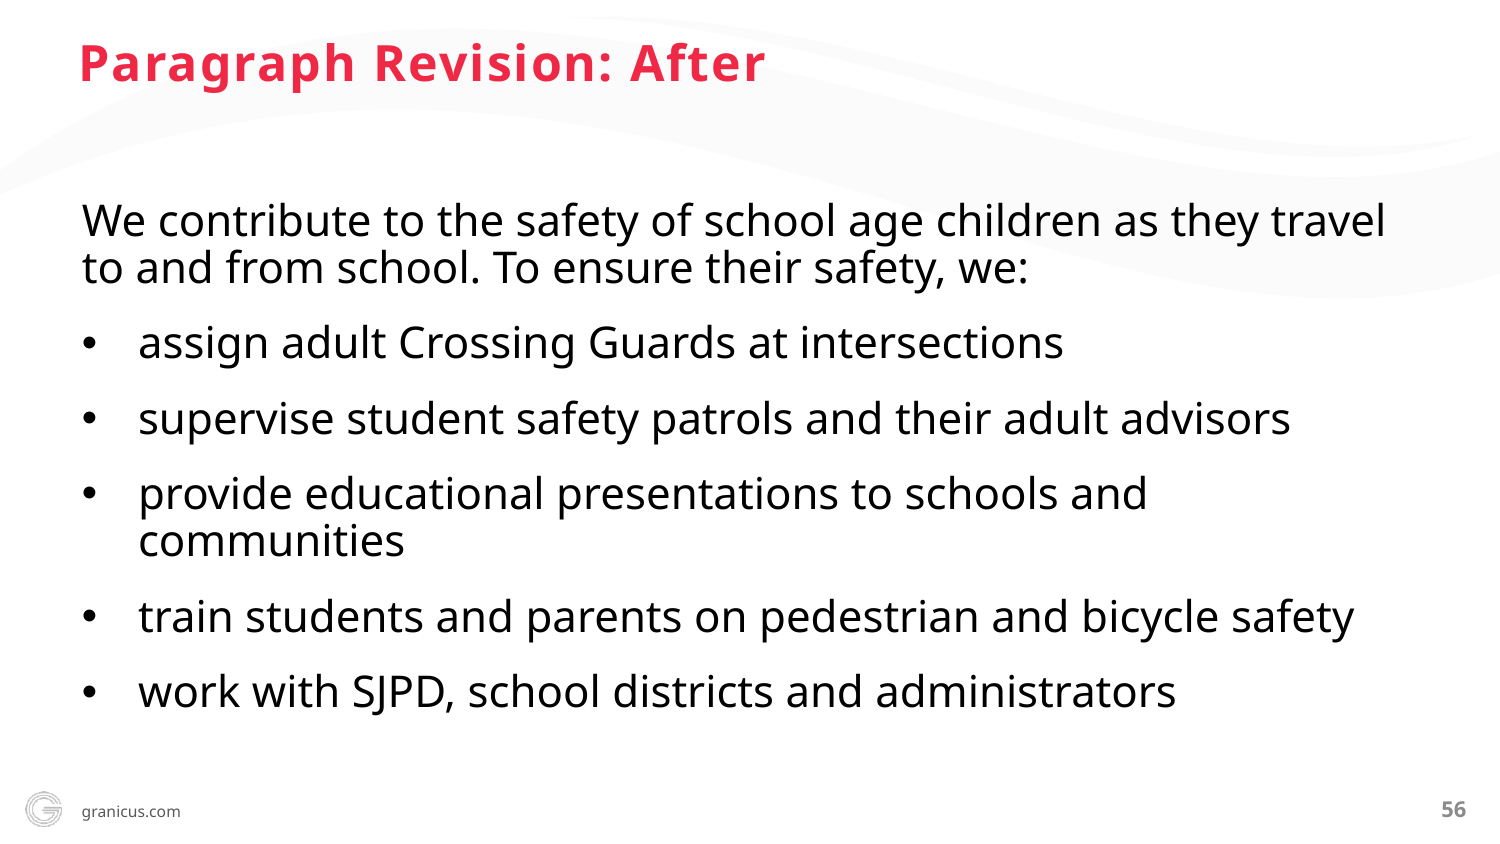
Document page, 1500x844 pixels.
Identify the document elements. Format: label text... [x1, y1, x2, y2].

list Paragraph Revision: After [63, 31, 1431, 91]
list We contribute to the safety of school age children as they travel to and from school. To ensure their safety, we: assign adult Crossing Guards at intersections supervise student safety patrols and their adult advisors provide educational presentations to schools and communities train students and parents on pedestrian and bicycle safety work with SJPD, school districts and administrators [66, 190, 1448, 732]
picture [25, 791, 62, 827]
